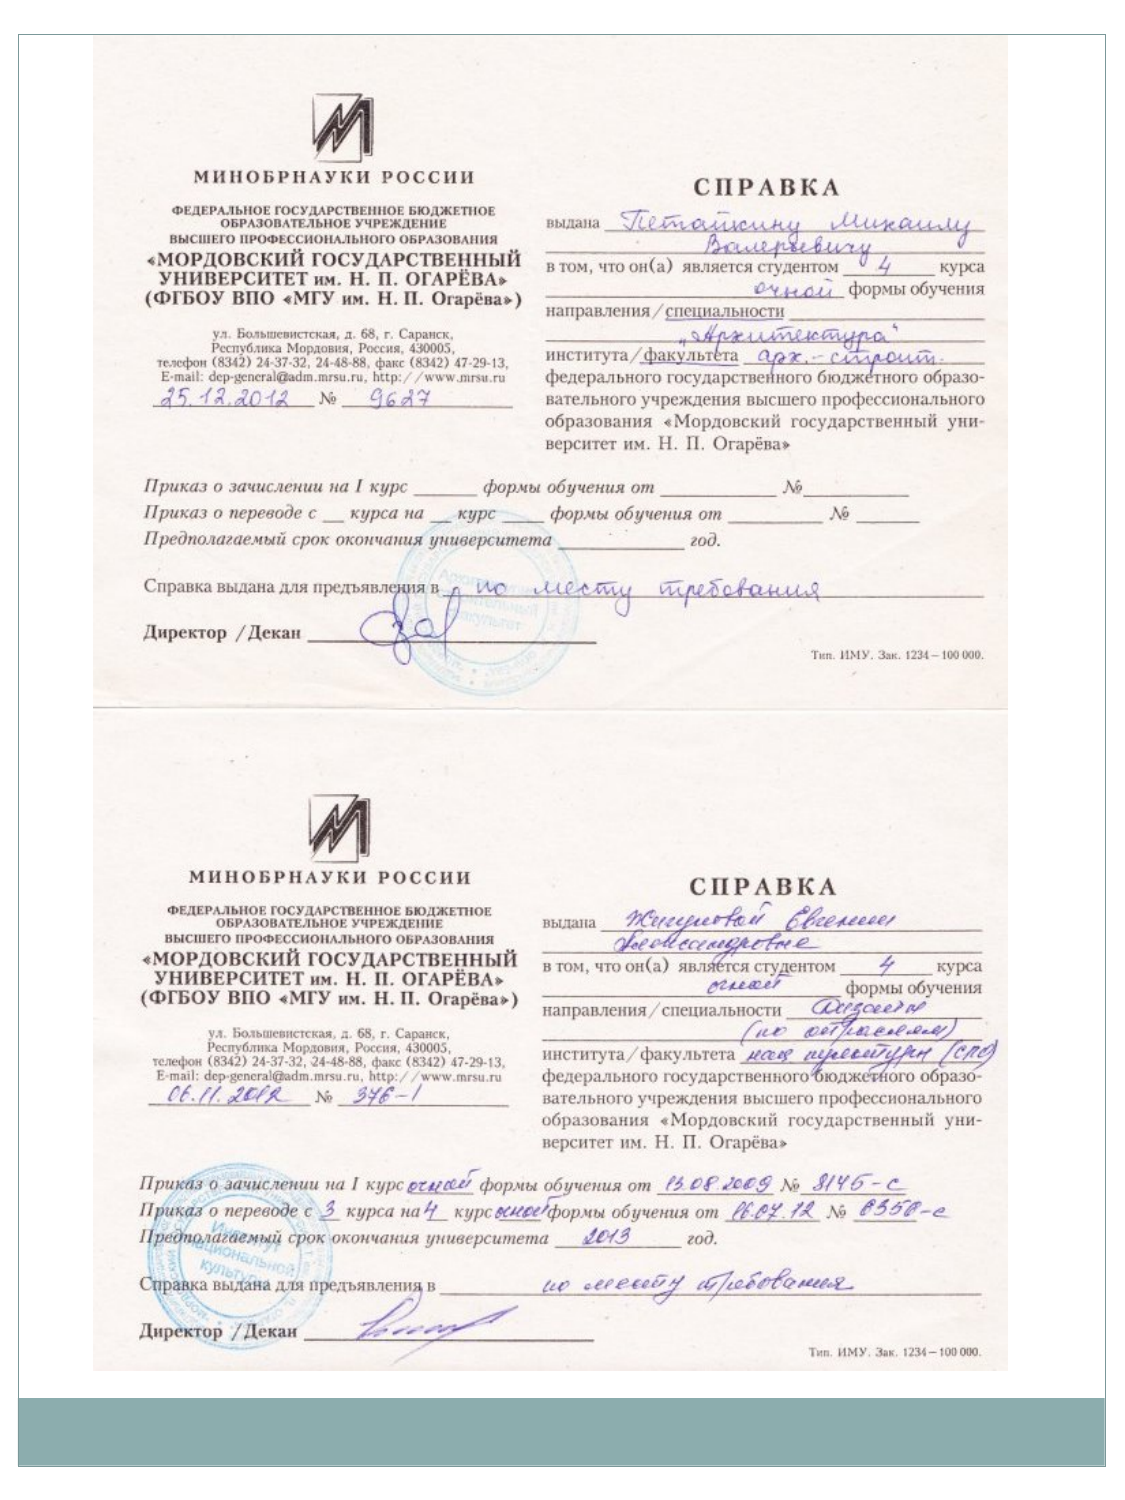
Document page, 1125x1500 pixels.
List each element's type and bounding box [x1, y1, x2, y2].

picture [93, 34, 1008, 1371]
